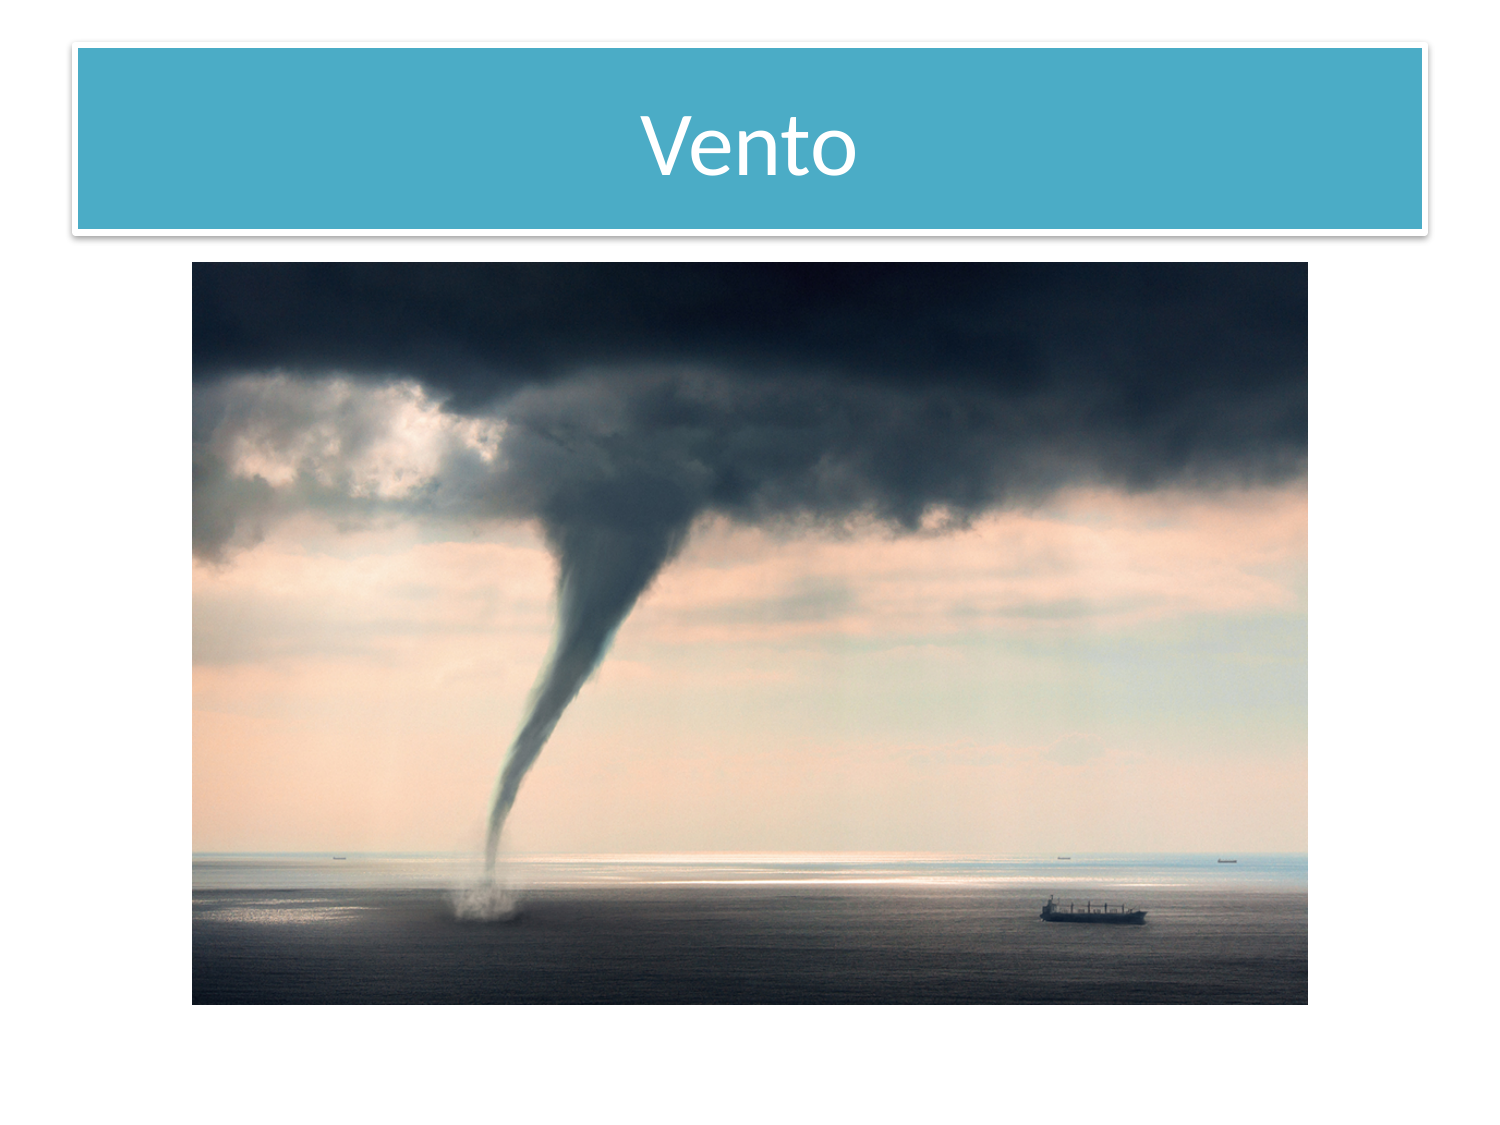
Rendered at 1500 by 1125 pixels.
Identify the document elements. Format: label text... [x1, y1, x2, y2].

title Vento [72, 42, 1428, 236]
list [192, 262, 1308, 1006]
